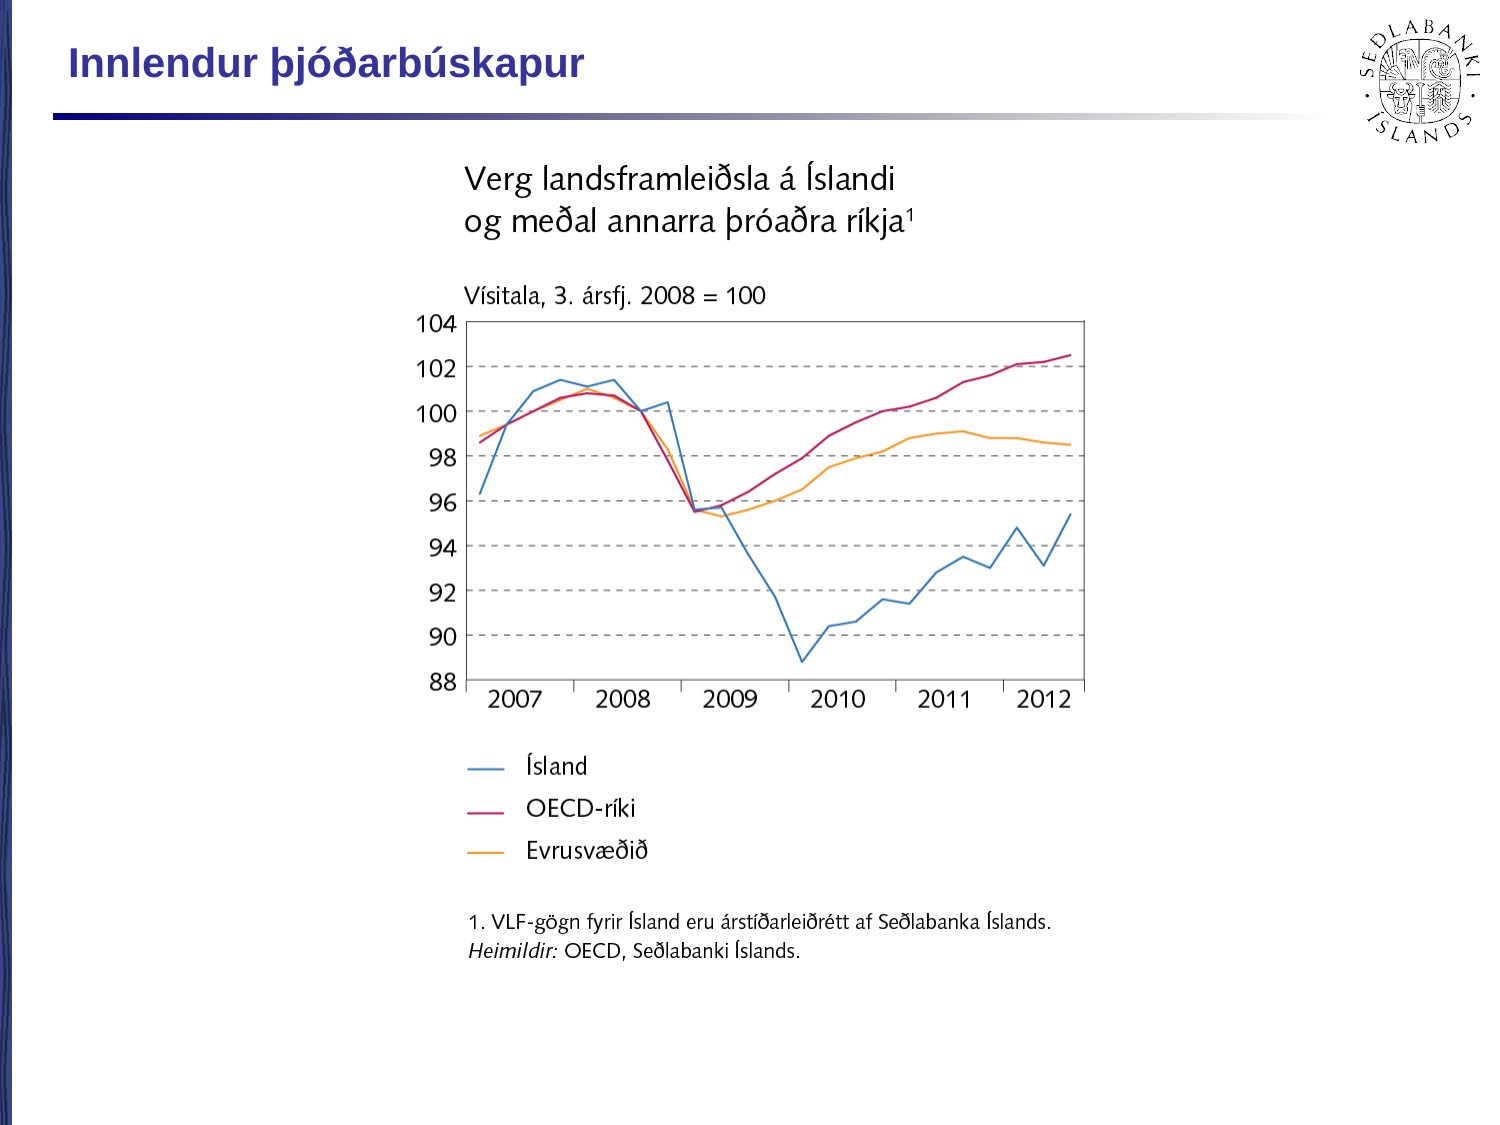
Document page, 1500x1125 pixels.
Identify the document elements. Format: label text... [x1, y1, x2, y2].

picture [0, 0, 12, 1125]
title Innlendur þjóðarbúskapur [52, 10, 1330, 111]
picture [414, 161, 1086, 964]
picture [1357, 18, 1482, 149]
